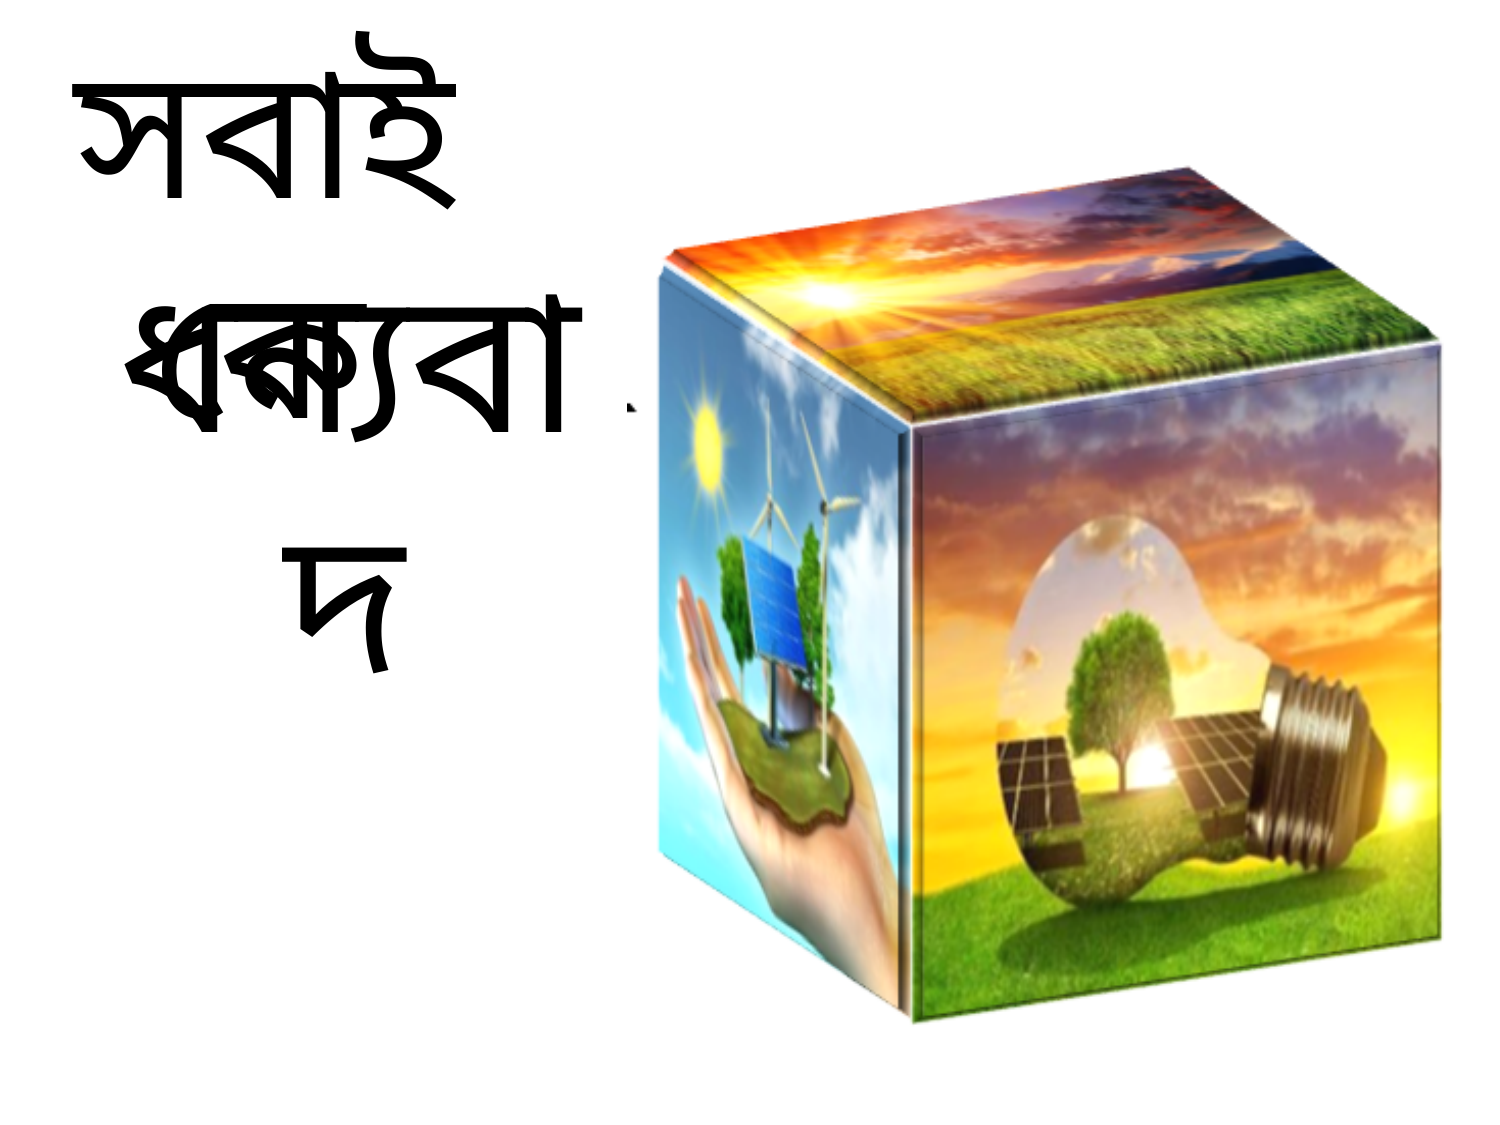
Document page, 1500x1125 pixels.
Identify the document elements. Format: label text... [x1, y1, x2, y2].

text_box সবাইকে [0, 134, 567, 336]
picture [627, 100, 1452, 1044]
text_box ধন্যবাদ [47, 371, 627, 573]
